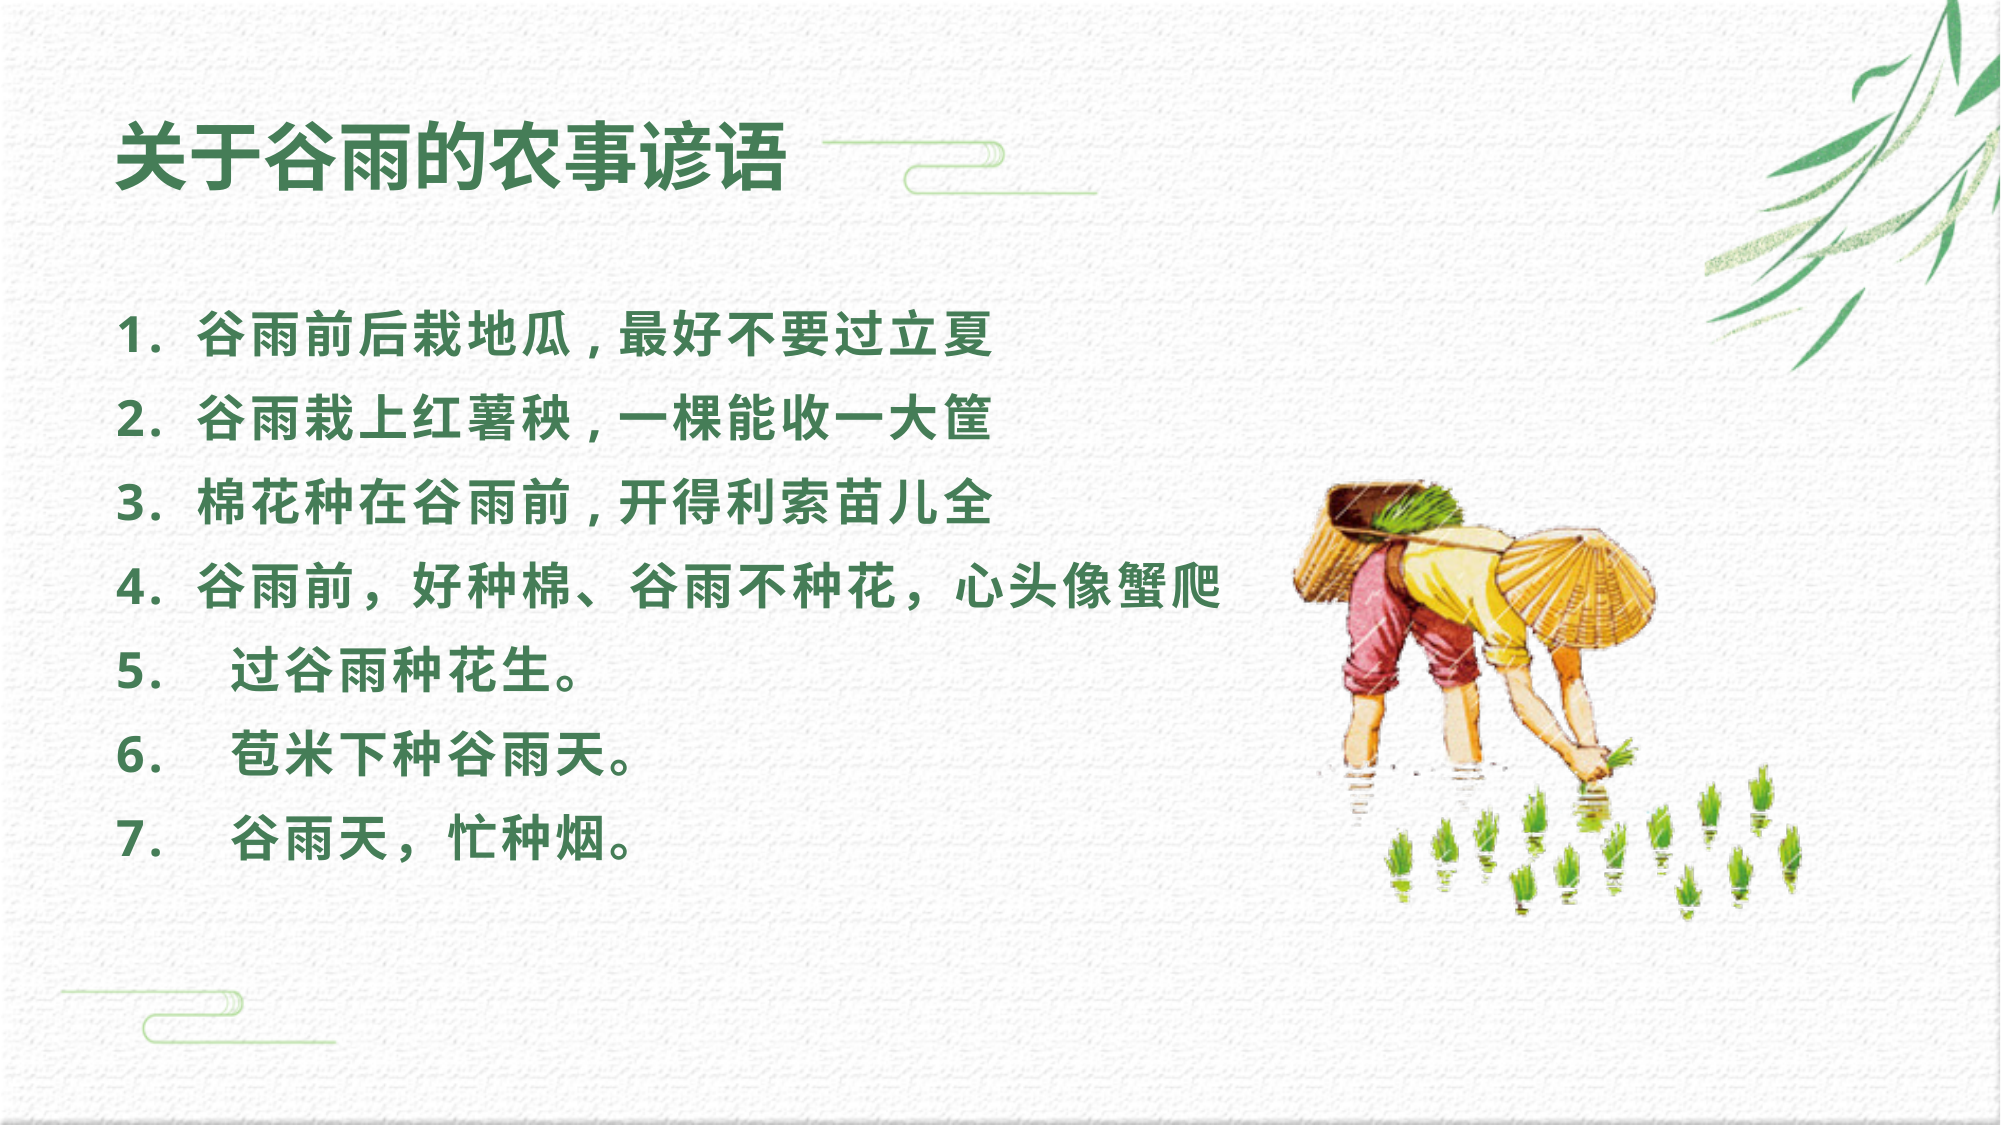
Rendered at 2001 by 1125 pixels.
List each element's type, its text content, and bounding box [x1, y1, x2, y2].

list 1. 谷雨前后栽地瓜,最好不要过立夏 2. 谷雨栽上红薯秧,一棵能收一大筐 3. 棉花种在谷雨前,开得利索苗儿全 4. 谷雨前，好种棉、谷雨不种花，心头像蟹爬 5. 过谷雨种花生。 6. 苞米下种谷雨天。 7. 谷雨天，忙种烟。 [99, 272, 1270, 1112]
picture [0, 0, 2001, 1125]
text_box 关于谷雨的农事谚语 [99, 83, 961, 225]
